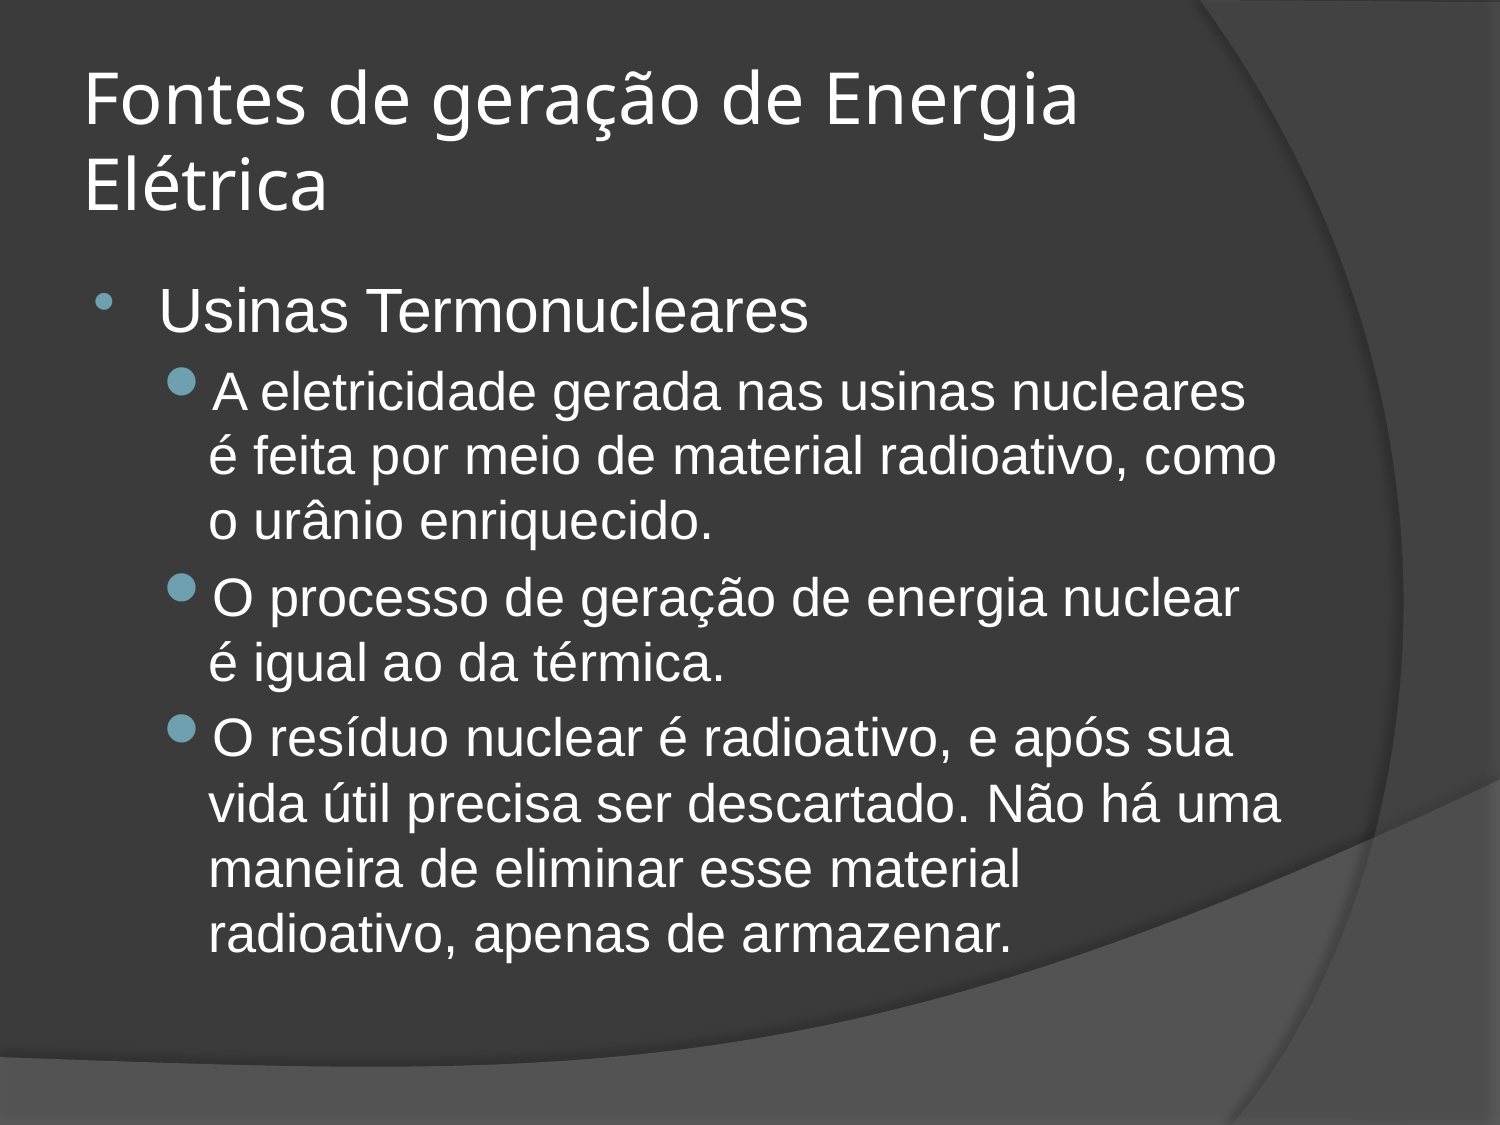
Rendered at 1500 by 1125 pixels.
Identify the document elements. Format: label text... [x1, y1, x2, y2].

title Fontes de geração de Energia Elétrica [75, 45, 1300, 233]
list Usinas Termonucleares A eletricidade gerada nas usinas nucleares é feita por meio de material radioativo, como o urânio enriquecido. O processo de geração de energia nuclear é igual ao da térmica. O resíduo nuclear é radioativo, e após sua vida útil precisa ser descartado. Não há uma maneira de eliminar esse material radioativo, apenas de armazenar. [75, 262, 1300, 1005]
